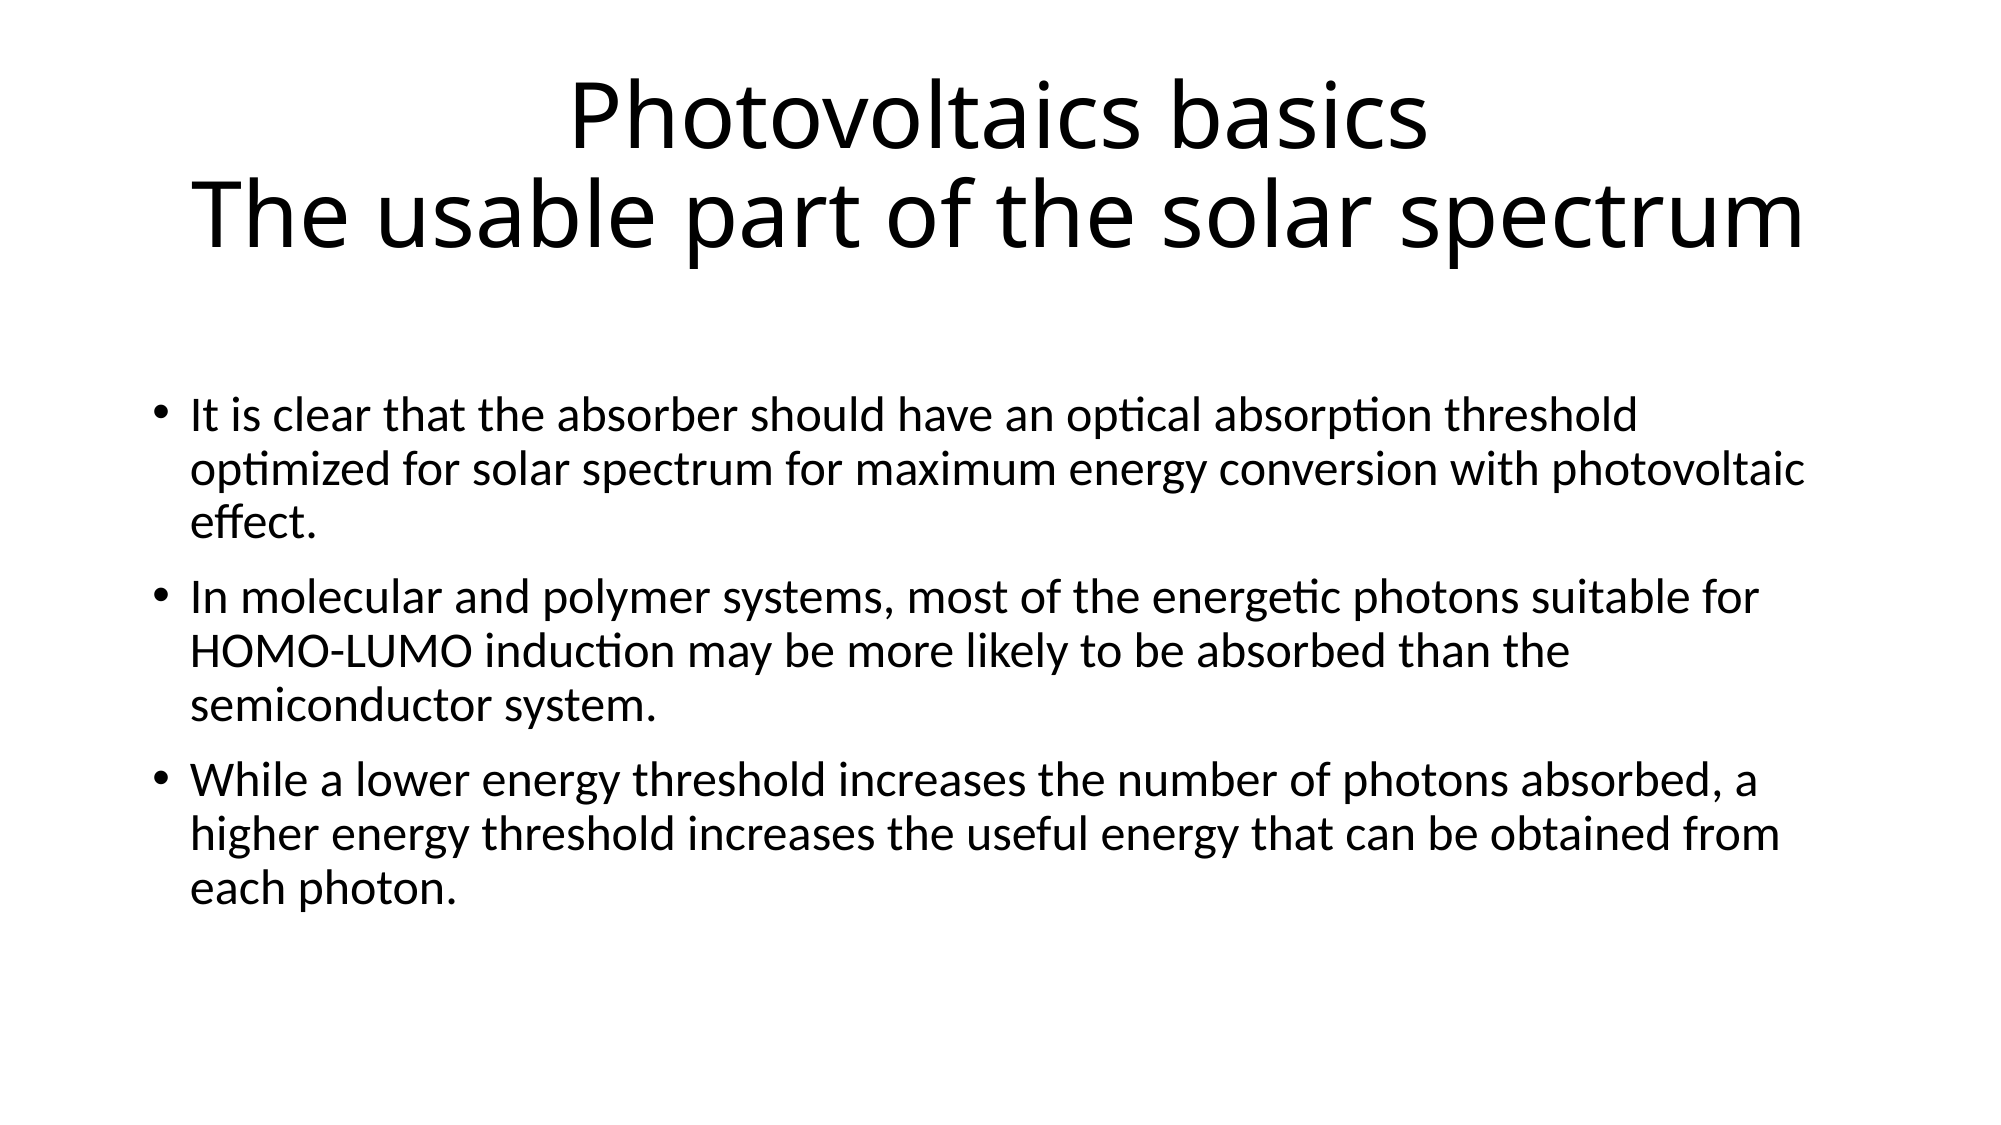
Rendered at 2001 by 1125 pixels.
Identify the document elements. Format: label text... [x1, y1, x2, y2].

list It is clear that the absorber should have an optical absorption threshold optimized for solar spectrum for maximum energy conversion with photovoltaic effect. In molecular and polymer systems, most of the energetic photons suitable for HOMO-LUMO induction may be more likely to be absorbed than the semiconductor system. While a lower energy threshold increases the number of photons absorbed, a higher energy threshold increases the useful energy that can be obtained from each photon. [137, 299, 1863, 1014]
title Photovoltaics basics The usable part of the solar spectrum [137, 59, 1863, 278]
